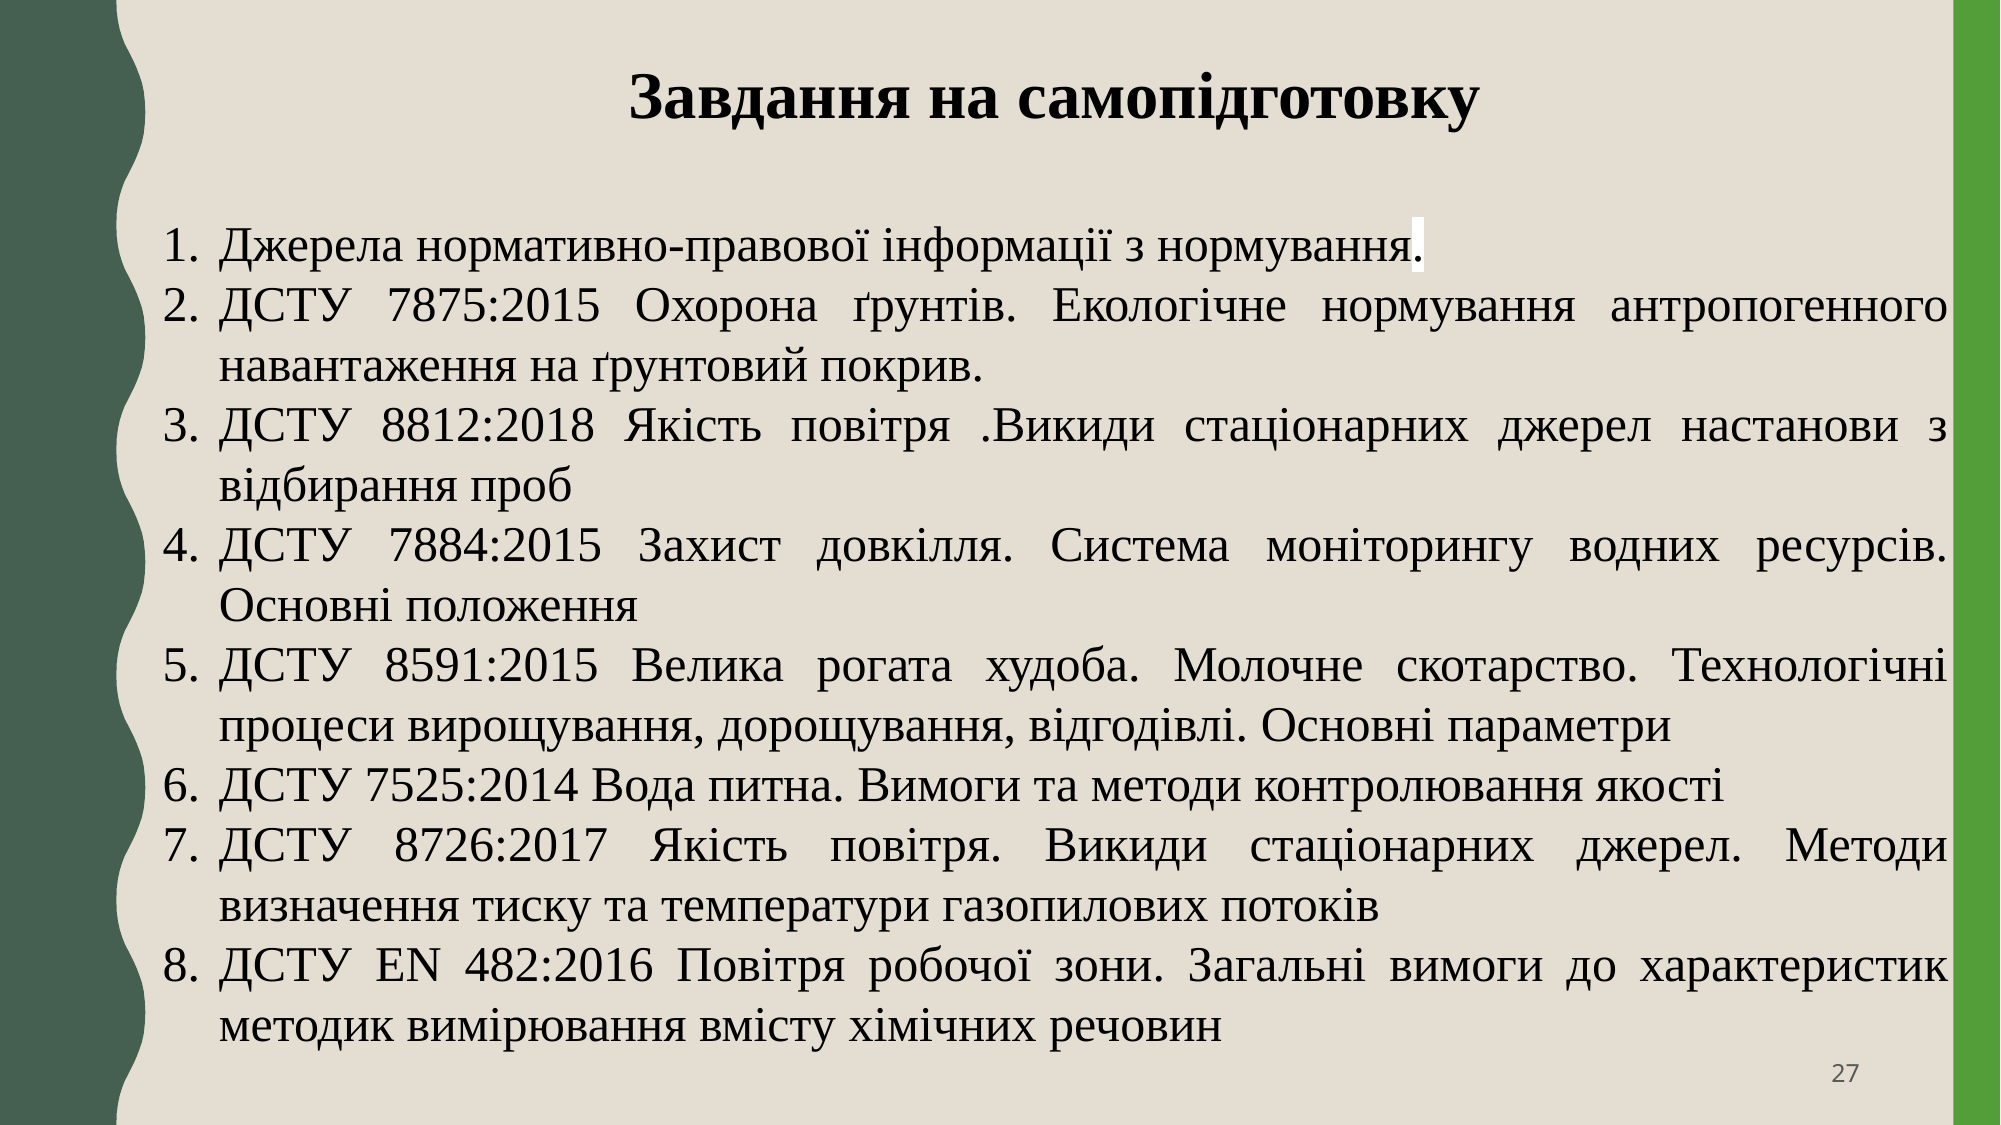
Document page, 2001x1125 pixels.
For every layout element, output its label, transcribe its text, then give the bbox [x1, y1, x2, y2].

text_box Завдання на самопідготовку Джерела нормативно-правової інформації з нормування. ДСТУ 7875:2015 Охорона ґрунтів. Екологічне нормування антропогенного навантаження на ґрунтовий покрив. ДСТУ 8812:2018 Якість повітря .Викиди стаціонарних джерел настанови з відбирання проб ДСТУ 7884:2015 Захист довкілля. Система моніторингу водних ресурсів. Основні положення ДСТУ 8591:2015 Велика рогата худоба. Молочне скотарство. Технологічні процеси вирощування, дорощування, відгодівлі. Основні параметри ДСТУ 7525:2014 Вода питна. Вимоги та методи контролювання якості ДСТУ 8726:2017 Якість повітря. Викиди стаціонарних джерел. Методи визначення тиску та температури газопилових потоків ДСТУ EN 482:2016 Повітря робочої зони. Загальні вимоги до характеристик методик вимірювання вмісту хімічних речовин [147, 44, 1964, 1059]
slide_number 27 [1412, 1045, 1875, 1103]
